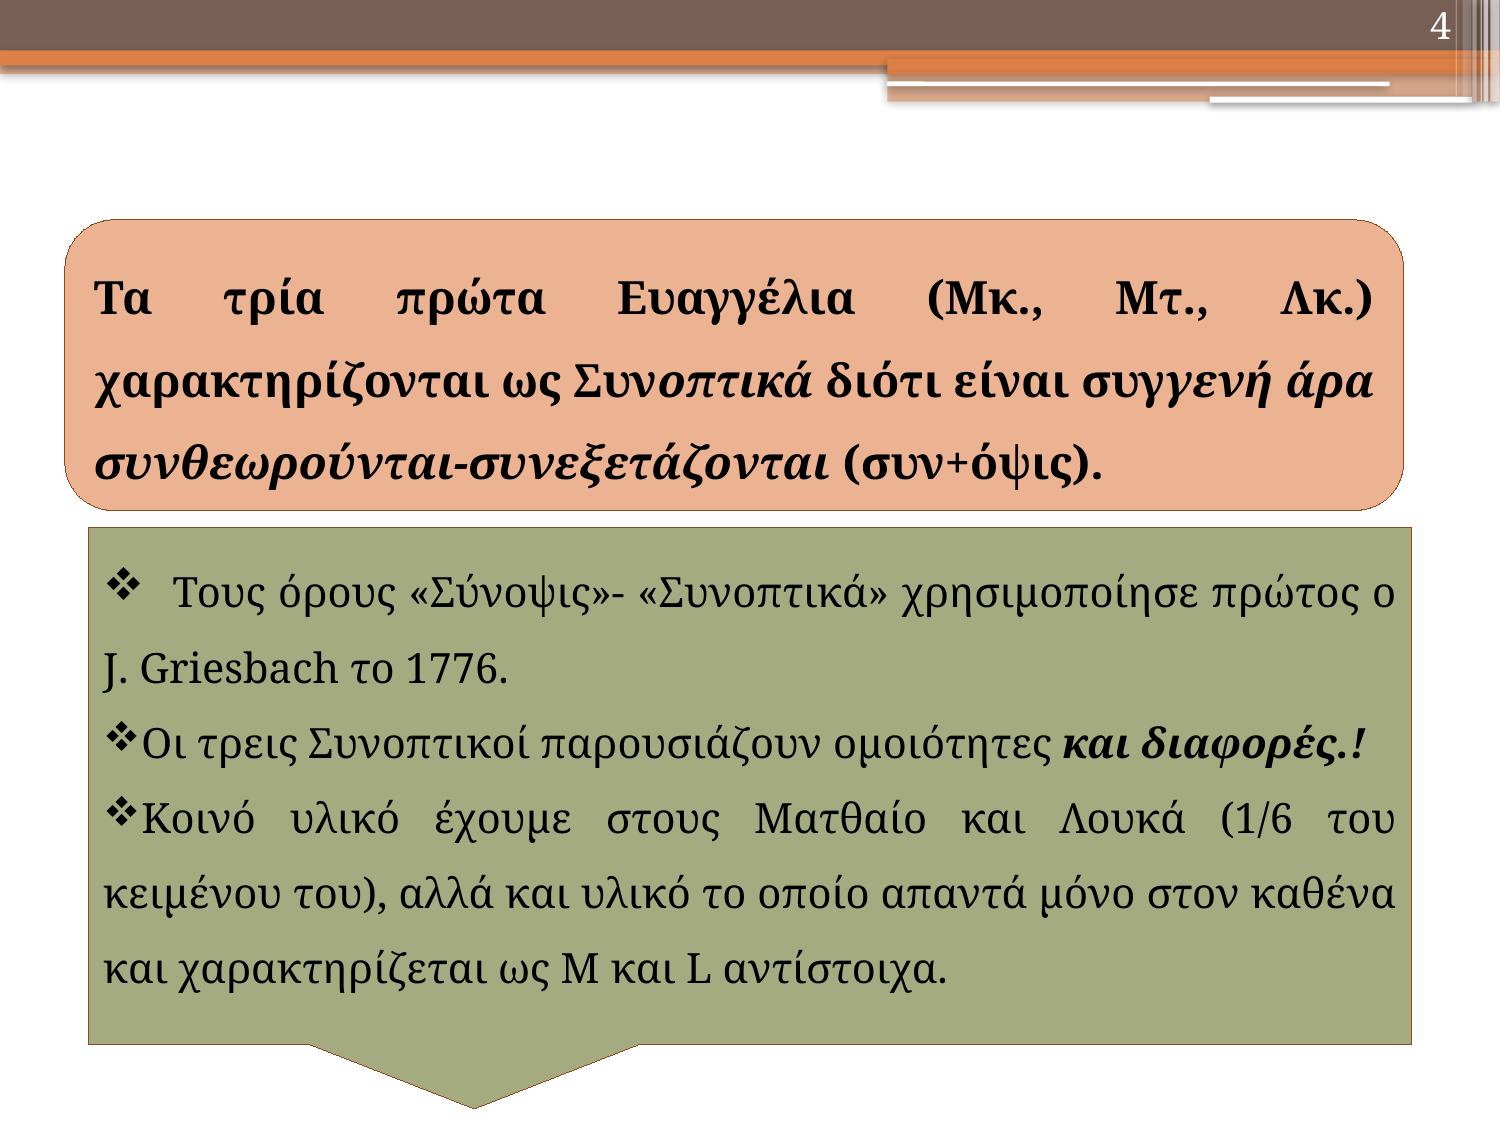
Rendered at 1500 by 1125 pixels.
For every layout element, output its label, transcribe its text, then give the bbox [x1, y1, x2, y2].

slide_number 4 [1341, 0, 1466, 61]
text_box Τους όρους «Σύνοψις»- «Συνοπτικά» χρησιμοποίησε πρώτος ο J. Griesbach το 1776. Οι τρεις Συνοπτικοί παρουσιάζουν ομοιότητες και διαφορές.! Κοινό υλικό έχουμε στους Ματθαίο και Λουκά (1/6 του κειμένου του), αλλά και υλικό το οποίο απαντά μόνο στον καθένα και χαρακτηρίζεται ως M και L αντίστοιχα. [88, 527, 1412, 1109]
text_box Τα τρία πρώτα Ευαγγέλια (Μκ., Μτ., Λκ.) χαρακτηρίζονται ως Συνοπτικά διότι είναι συγγενή άρα συνθεωρούνται-συνεξετάζονται (συν+όψις). [64, 219, 1404, 511]
